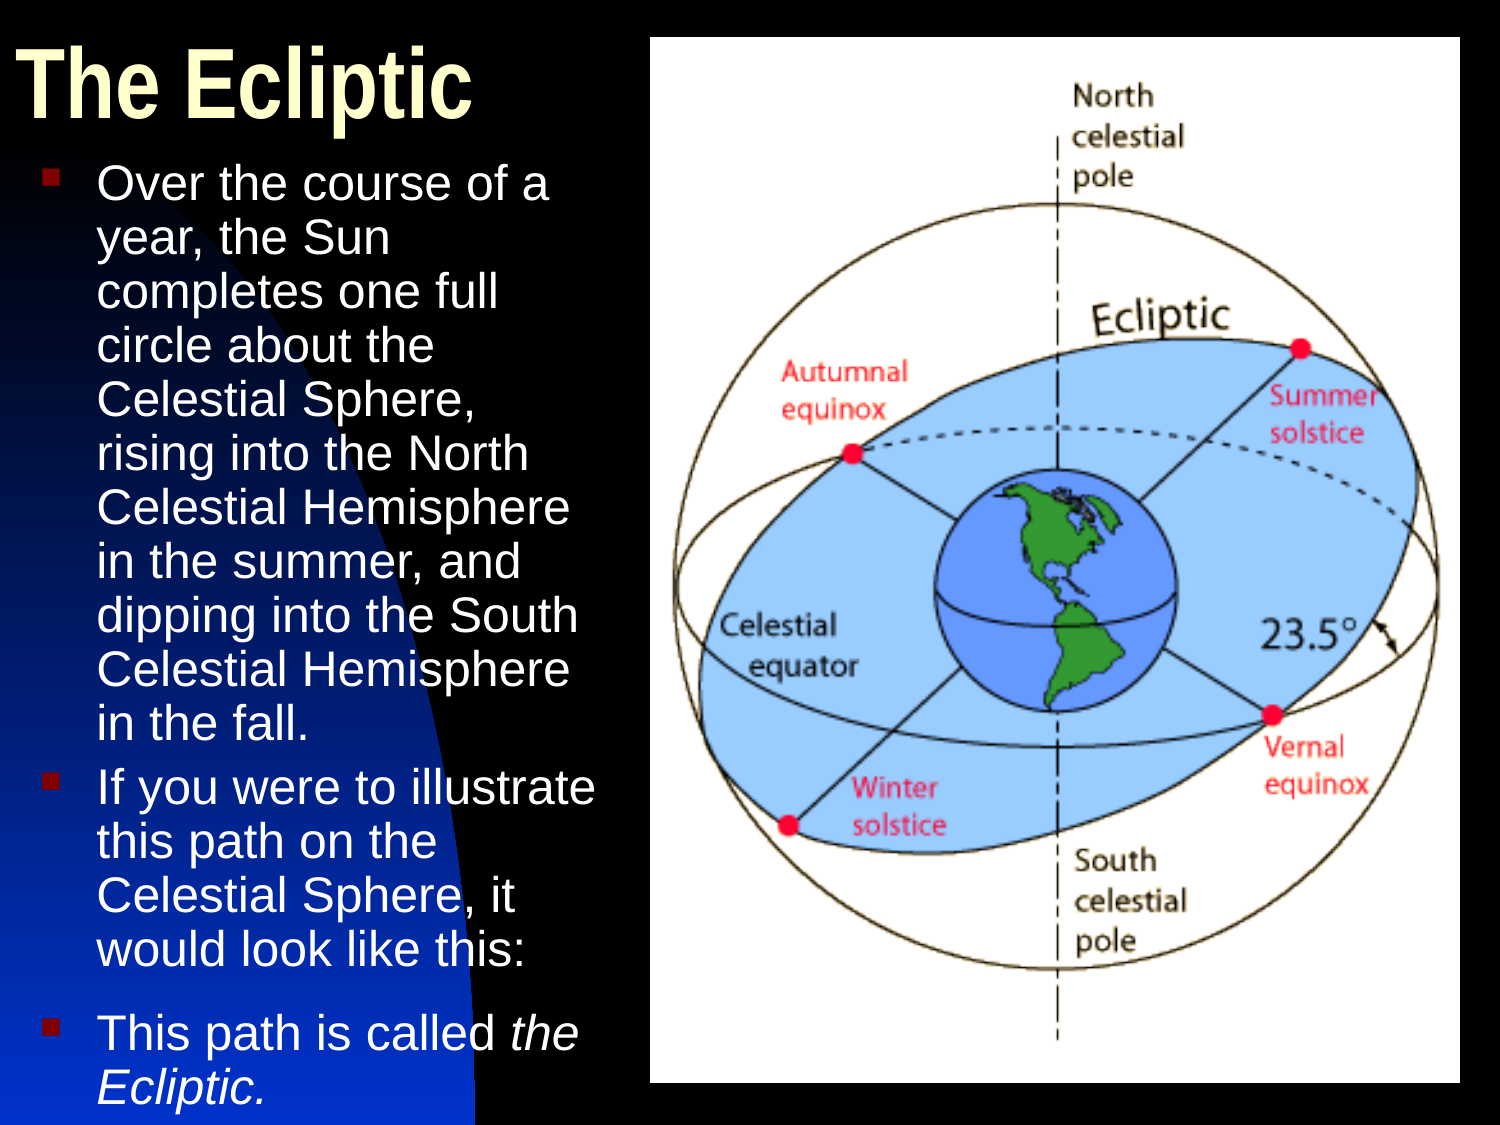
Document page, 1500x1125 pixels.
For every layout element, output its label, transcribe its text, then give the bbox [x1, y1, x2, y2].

picture [649, 37, 1461, 1083]
list Over the course of a year, the Sun completes one full circle about the Celestial Sphere, rising into the North Celestial Hemisphere in the summer, and dipping into the South Celestial Hemisphere in the fall. If you were to illustrate this path on the Celestial Sphere, it would look like this: [24, 149, 625, 1050]
text_box This path is called the Ecliptic. [24, 999, 600, 1125]
title The Ecliptic [0, 0, 1000, 188]
